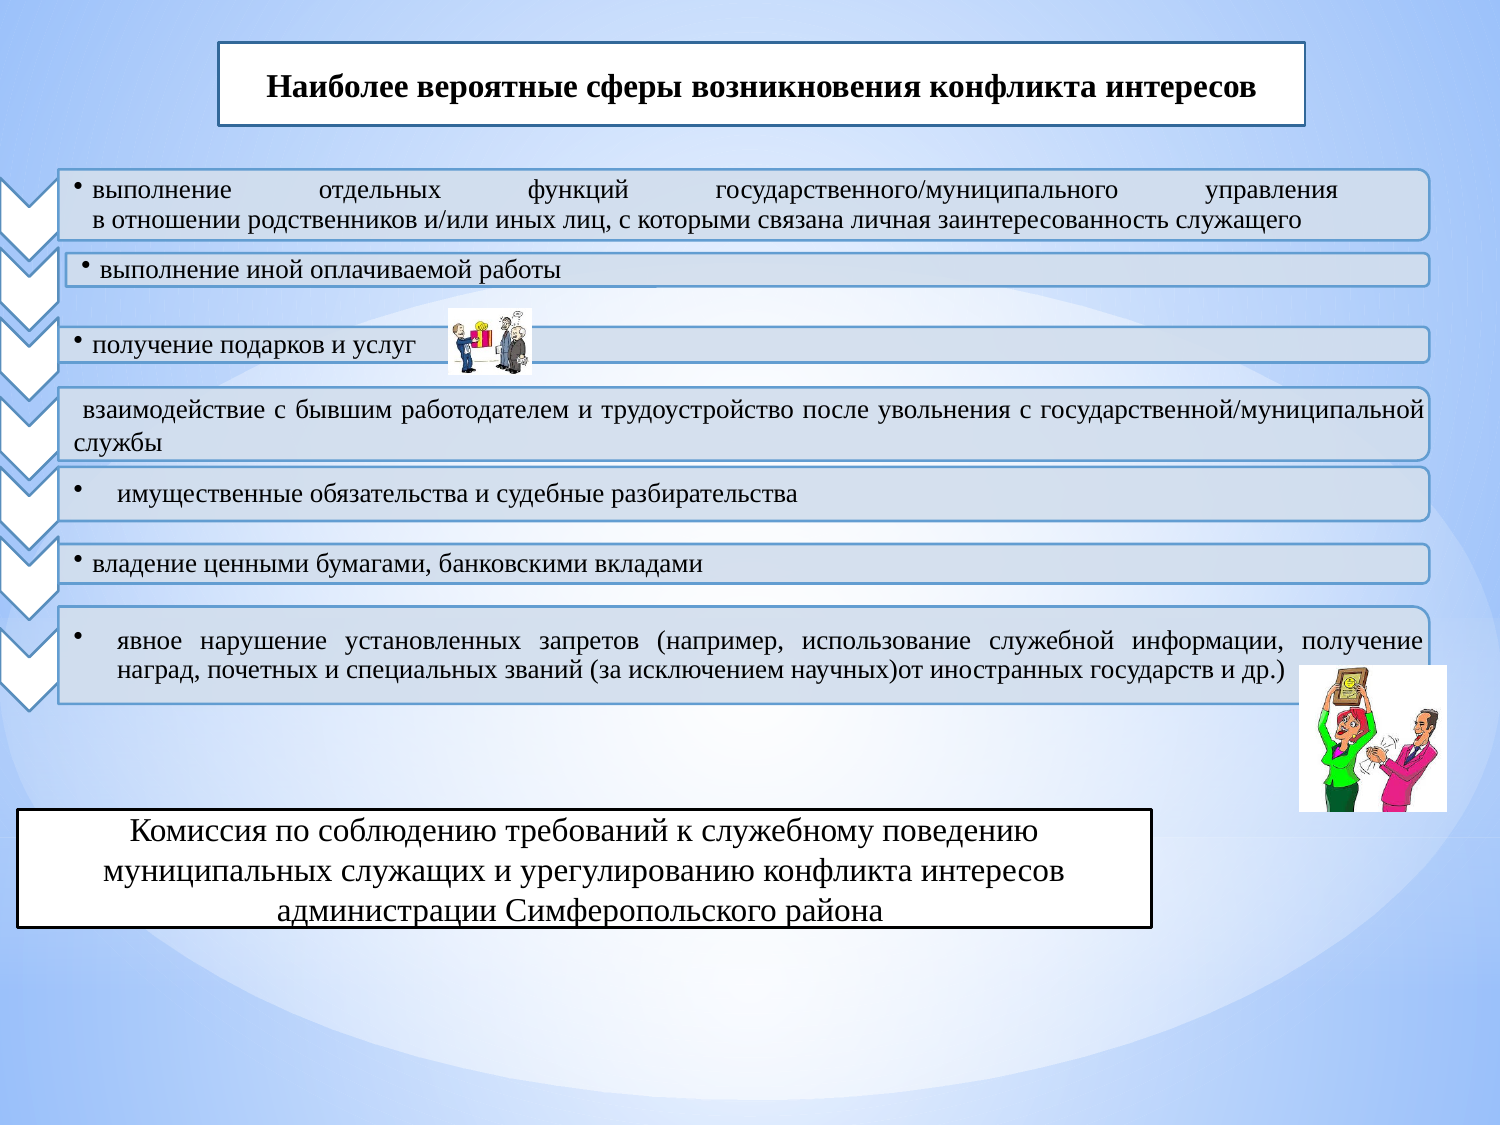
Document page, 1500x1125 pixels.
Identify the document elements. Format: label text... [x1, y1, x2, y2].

text_box Наиболее вероятные сферы возникновения конфликта интересов [217, 41, 1306, 127]
picture [448, 308, 532, 376]
picture [1299, 664, 1447, 812]
text_box Комиссия по соблюдению требований к служебному поведению муниципальных служащих и урегулированию конфликта интересов администрации Симферопольского района [16, 808, 1153, 929]
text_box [0, 168, 1430, 713]
text_box [17, 166, 1483, 1018]
